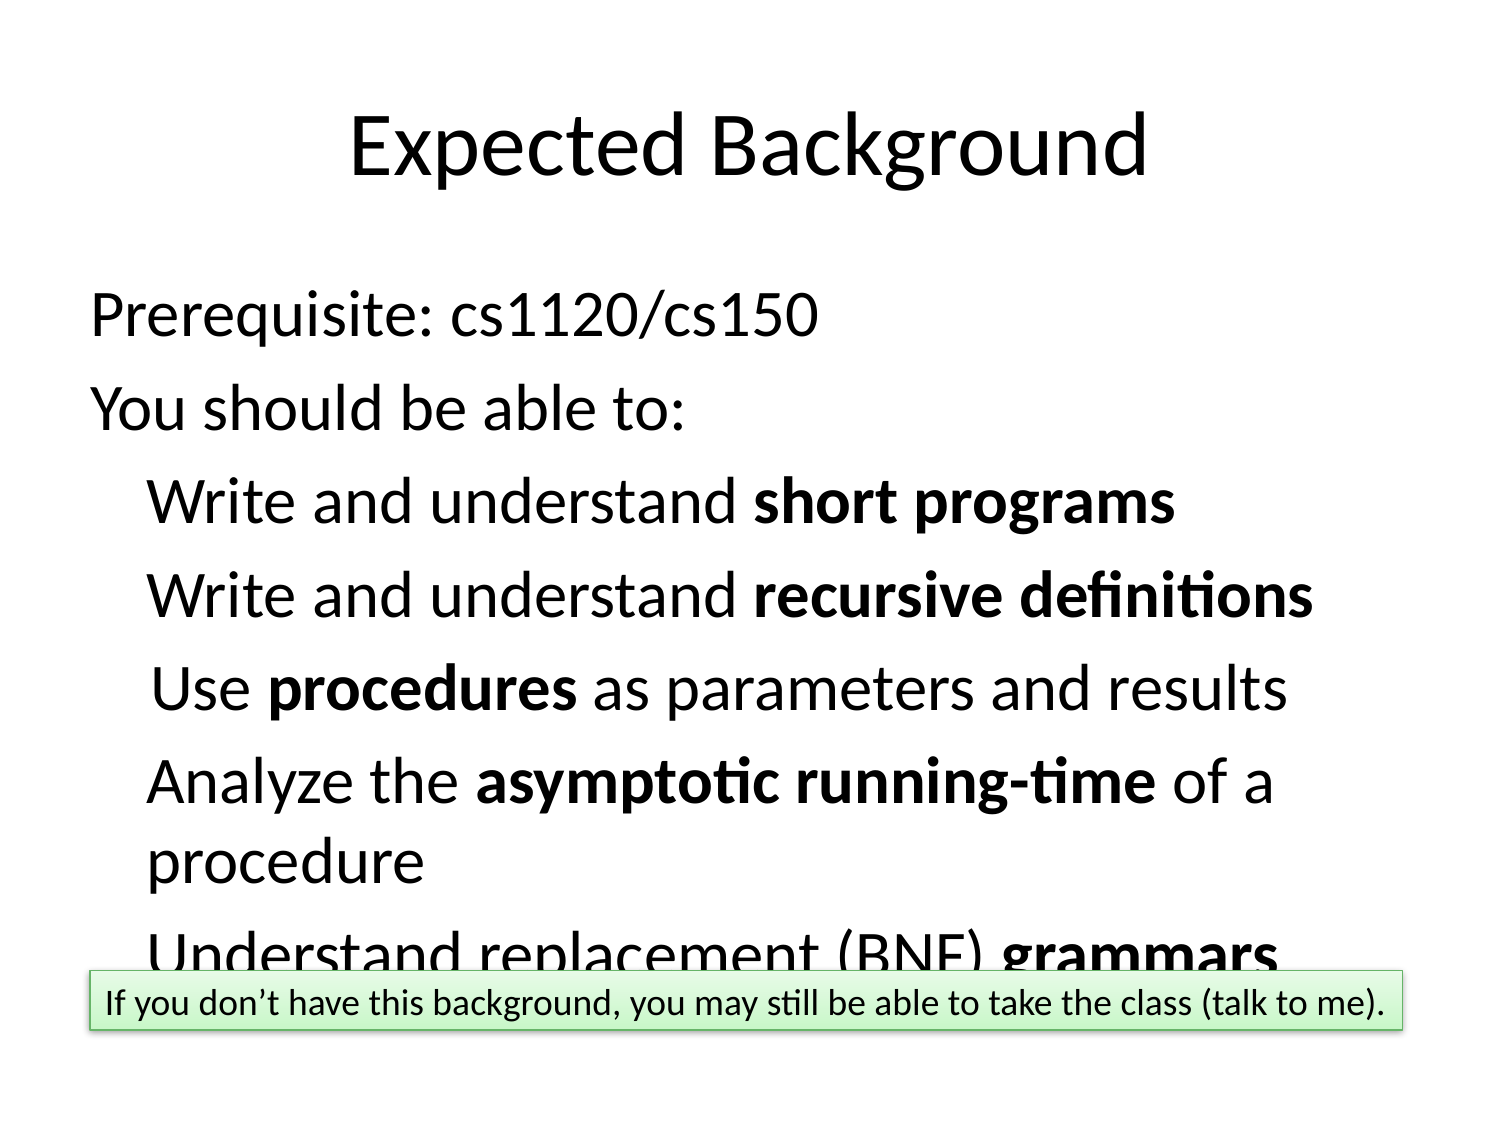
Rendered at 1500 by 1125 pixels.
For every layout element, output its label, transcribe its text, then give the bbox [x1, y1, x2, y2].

text_box If you don’t have this background, you may still be able to take the class (talk to me). [89, 970, 1403, 1031]
list Prerequisite: cs1120/cs150 You should be able to: Write and understand short programs Write and understand recursive definitions Use procedures as parameters and results Analyze the asymptotic running-time of a procedure Understand replacement (BNF) grammars [75, 262, 1425, 1005]
title Expected Background [75, 45, 1425, 233]
